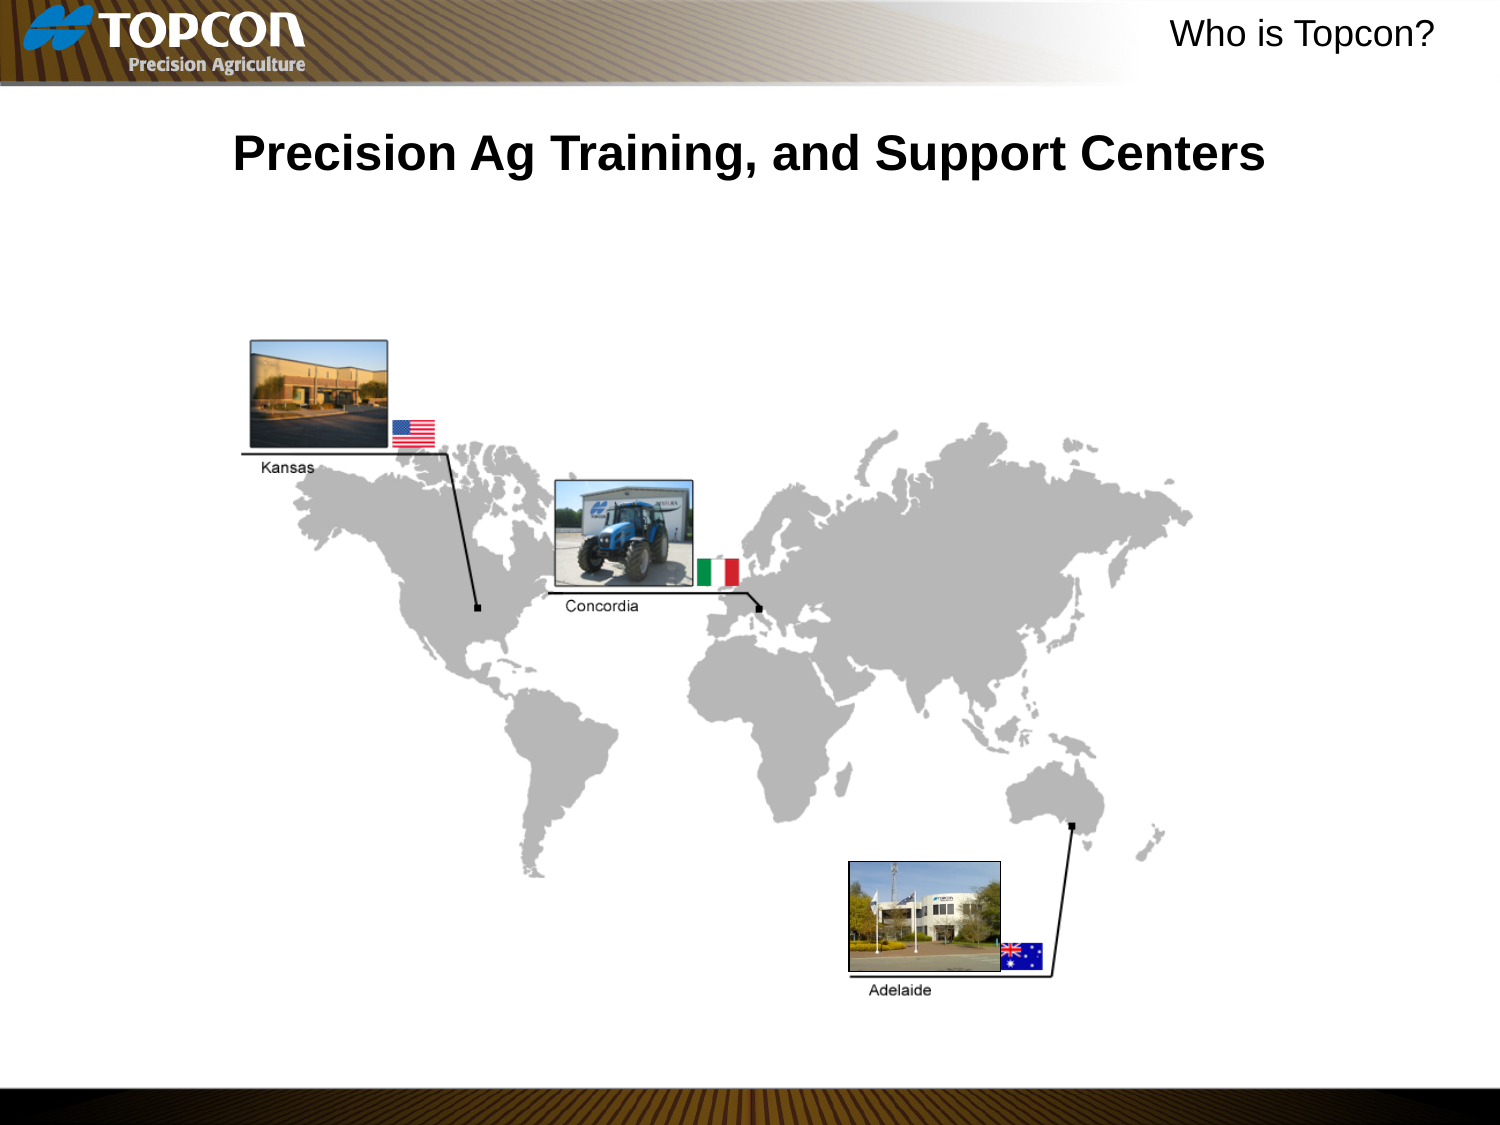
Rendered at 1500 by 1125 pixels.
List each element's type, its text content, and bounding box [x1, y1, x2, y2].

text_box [0, 201, 1500, 1125]
title Who is Topcon? [500, 0, 1450, 63]
picture [0, 0, 1500, 201]
list Precision Ag Training, and Support Centers [75, 112, 1425, 200]
